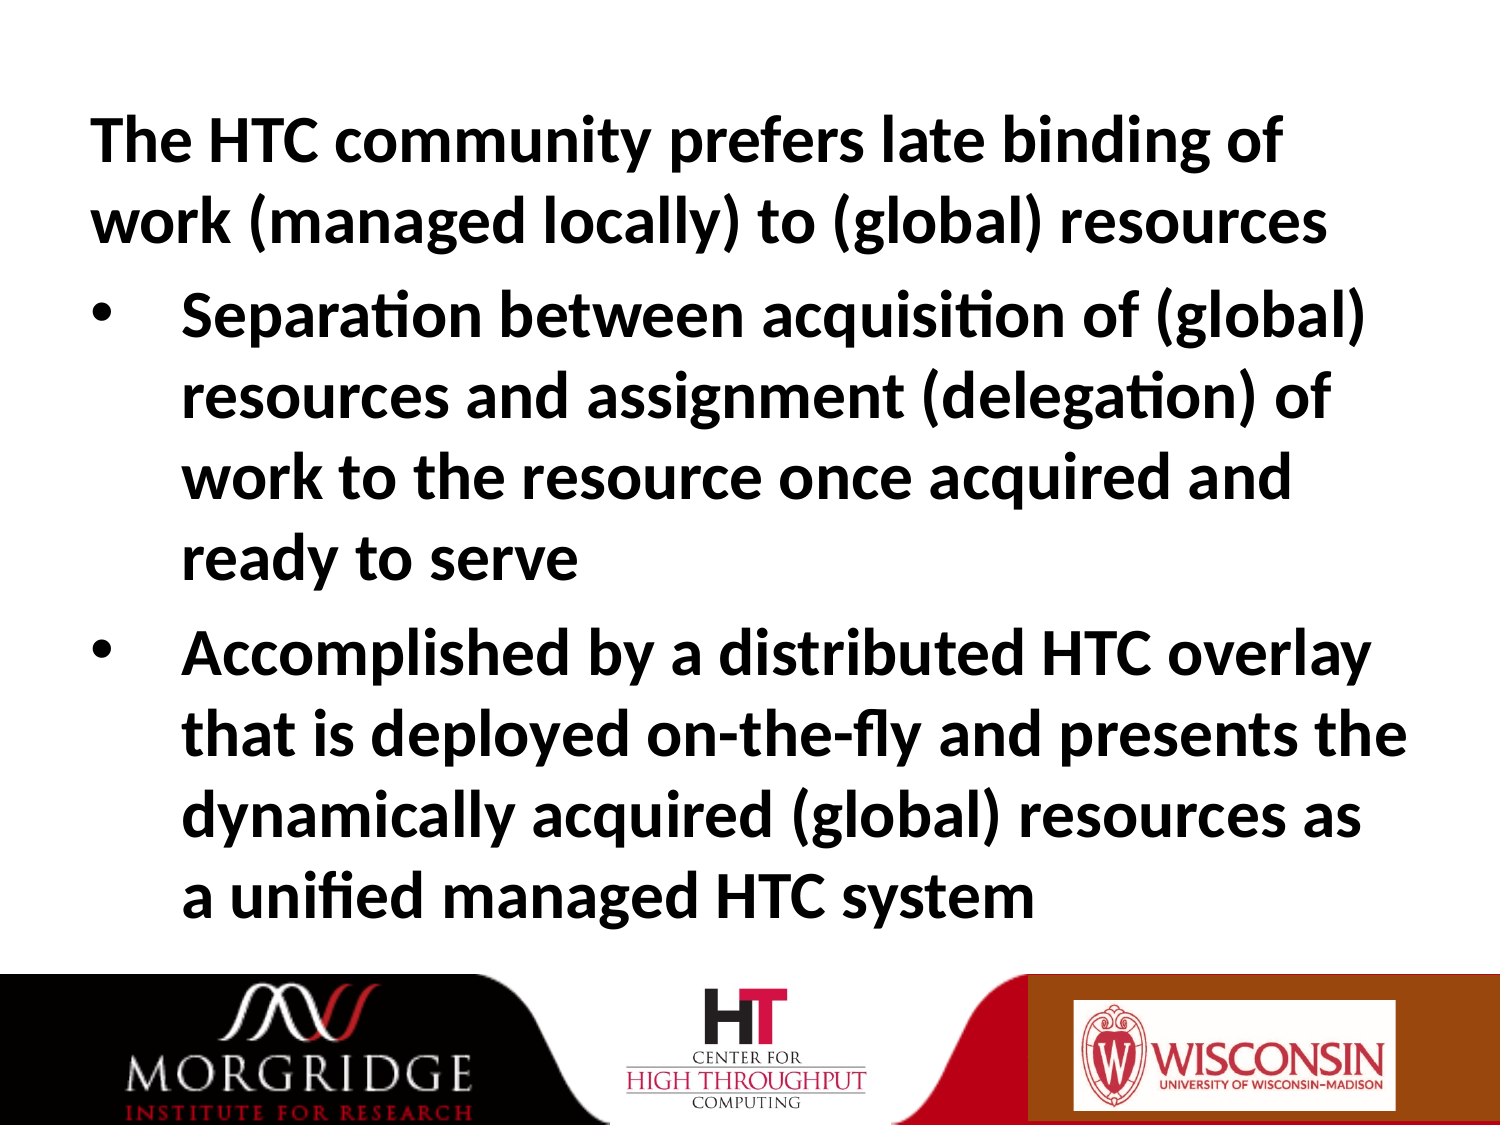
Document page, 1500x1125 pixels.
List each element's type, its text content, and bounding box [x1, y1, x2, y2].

picture [0, 970, 882, 1125]
picture [1073, 1000, 1396, 1111]
picture [891, 974, 1500, 1125]
list The HTC community prefers late binding of work (managed locally) to (global) resources Separation between acquisition of (global) resources and assignment (delegation) of work to the resource once acquired and ready to serve Accomplished by a distributed HTC overlay that is deployed on-the-fly and presents the dynamically acquired (global) resources as a unified managed HTC system [75, 87, 1425, 950]
